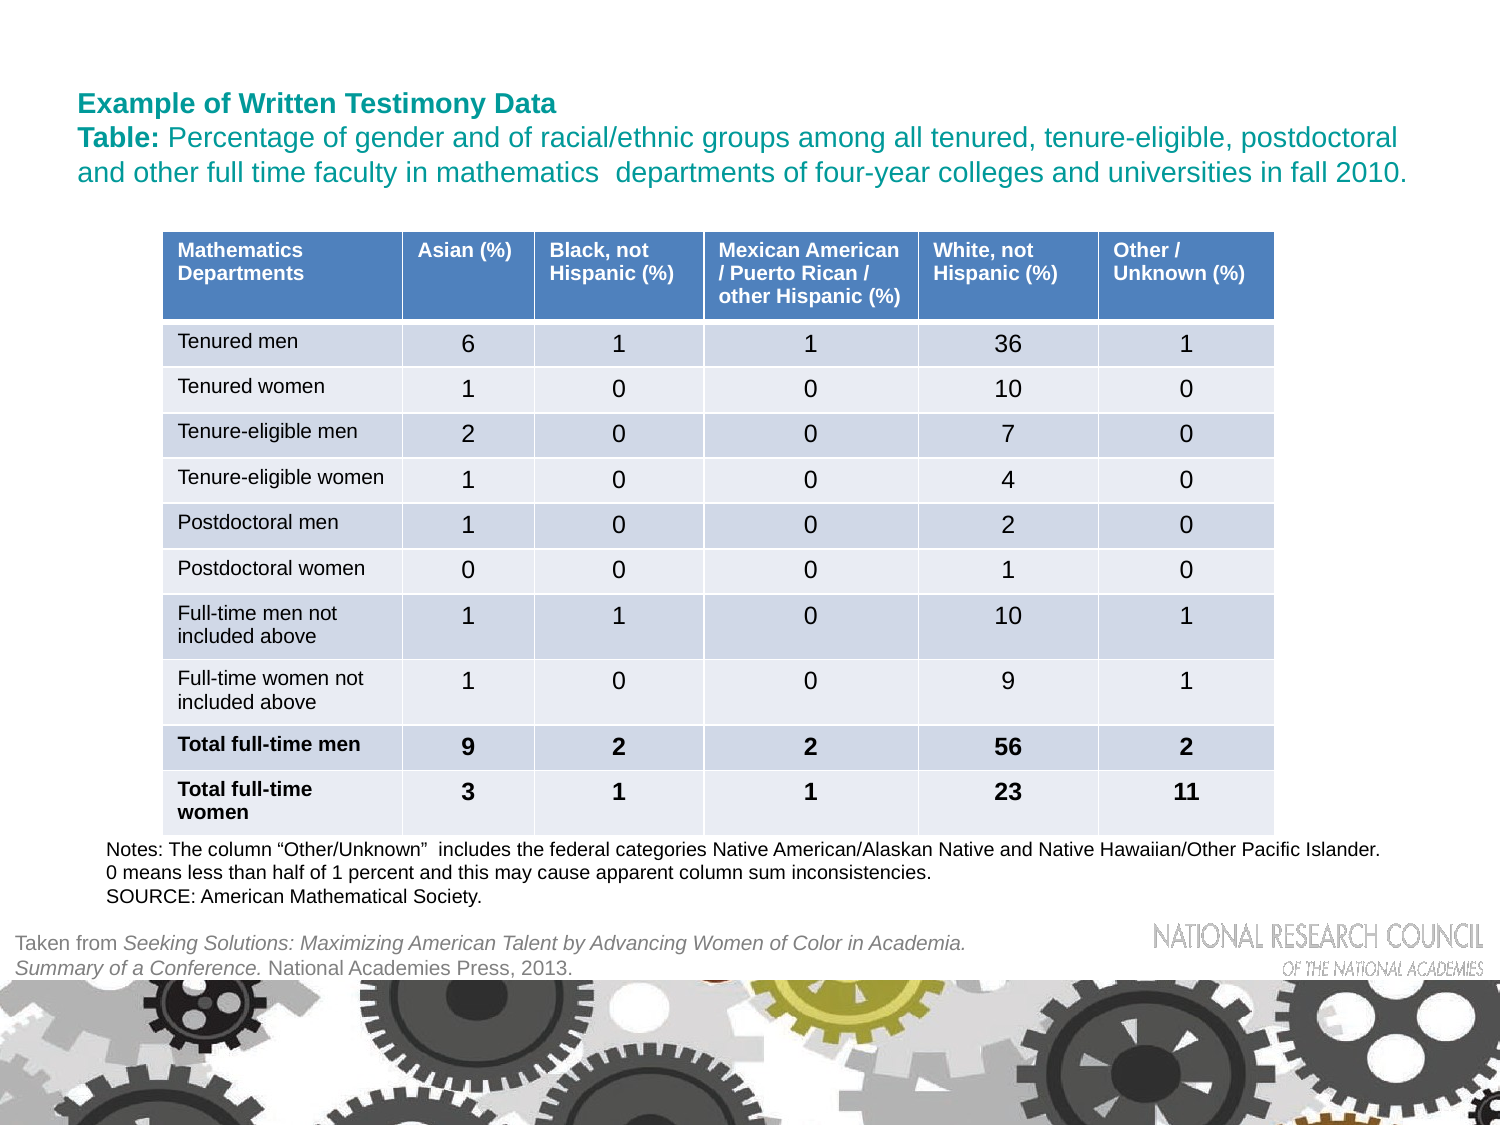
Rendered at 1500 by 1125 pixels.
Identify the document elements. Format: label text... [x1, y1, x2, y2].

table_cell 0 [705, 550, 918, 593]
table_cell Tenure-eligible women [163, 459, 402, 502]
table_cell 0 [705, 504, 918, 548]
table_cell 2 [535, 726, 703, 770]
table_header Other / Unknown (%) [1099, 232, 1274, 319]
table_cell 0 [535, 459, 703, 502]
table_cell 0 [705, 660, 918, 724]
text_box Notes: The column “Other/Unknown” includes the federal categories Native American/Alaskan Native and Native Hawaiian/Other Pacific Islander. 0 means less than half of 1 percent and this may cause apparent column sum inconsistencies. SOURCE: American Mathematical Society. [91, 829, 1454, 916]
table_cell 1 [535, 595, 703, 659]
table_cell Tenure-eligible men [163, 414, 402, 457]
table_cell 0 [705, 414, 918, 457]
table_header Mexican American / Puerto Rican / other Hispanic (%) [705, 232, 918, 319]
table_cell 0 [535, 368, 703, 412]
text_box Taken from Seeking Solutions: Maximizing American Talent by Advancing Women of Color in Academia. Summary of a Conference. National Academies Press, 2013. [0, 922, 1066, 978]
table_cell 0 [705, 368, 918, 412]
table_cell 1 [403, 368, 534, 412]
table_cell 9 [919, 660, 1098, 724]
table_cell 6 [403, 325, 534, 366]
picture [1154, 922, 1483, 976]
table_cell 2 [919, 504, 1098, 548]
table_cell 1 [403, 660, 534, 724]
table_cell 0 [1099, 459, 1274, 502]
table_cell 1 [403, 504, 534, 548]
table_cell Postdoctoral women [163, 550, 402, 593]
table_cell Full-time men not included above [163, 595, 402, 659]
table_header Black, not Hispanic (%) [535, 232, 703, 319]
table_cell 23 [919, 771, 1098, 835]
table_cell 0 [535, 660, 703, 724]
table_cell 1 [1099, 595, 1274, 659]
table_cell 0 [1099, 368, 1274, 412]
table_cell Tenured women [163, 368, 402, 412]
table_cell 2 [1099, 726, 1274, 770]
table_cell 1 [403, 459, 534, 502]
table_cell 0 [535, 550, 703, 593]
table_header White, not Hispanic (%) [919, 232, 1098, 319]
table_cell 0 [1099, 504, 1274, 548]
table_cell Total full-time women [163, 771, 402, 835]
table_cell 11 [1099, 771, 1274, 835]
table_cell 3 [403, 771, 534, 835]
picture [0, 980, 1500, 1125]
table_cell 0 [1099, 550, 1274, 593]
table_cell 0 [535, 414, 703, 457]
title Example of Written Testimony Data Table: Percentage of gender and of racial/ethnic groups among all tenured, tenure-eligible, postdoctoral and other full time faculty in mathematics departments of four-year colleges and universities in fall 2010. [62, 0, 1454, 240]
table_cell Total full-time men [163, 726, 402, 770]
table_cell 9 [403, 726, 534, 770]
table_cell Full-time women not included above [163, 660, 402, 724]
table_cell Postdoctoral men [163, 504, 402, 548]
table_cell 1 [535, 771, 703, 835]
table_cell 2 [403, 414, 534, 457]
table_cell 7 [919, 414, 1098, 457]
table_cell 56 [919, 726, 1098, 770]
table_cell 1 [535, 325, 703, 366]
table_header Mathematics Departments [163, 232, 402, 319]
table_cell 2 [705, 726, 918, 770]
table_cell 1 [919, 550, 1098, 593]
table_header Asian (%) [403, 232, 534, 319]
table_cell 0 [403, 550, 534, 593]
table_cell 1 [403, 595, 534, 659]
table_cell 1 [705, 771, 918, 835]
table_cell Tenured men [163, 325, 402, 366]
table_cell 0 [705, 595, 918, 659]
table_cell 0 [1099, 414, 1274, 457]
table_cell 1 [1099, 660, 1274, 724]
table_cell 0 [705, 459, 918, 502]
table_cell 36 [919, 325, 1098, 366]
table_cell 4 [919, 459, 1098, 502]
table_cell 1 [705, 325, 918, 366]
table_cell 1 [1099, 325, 1274, 366]
table_cell 10 [919, 368, 1098, 412]
table_cell 10 [919, 595, 1098, 659]
table_cell 0 [535, 504, 703, 548]
